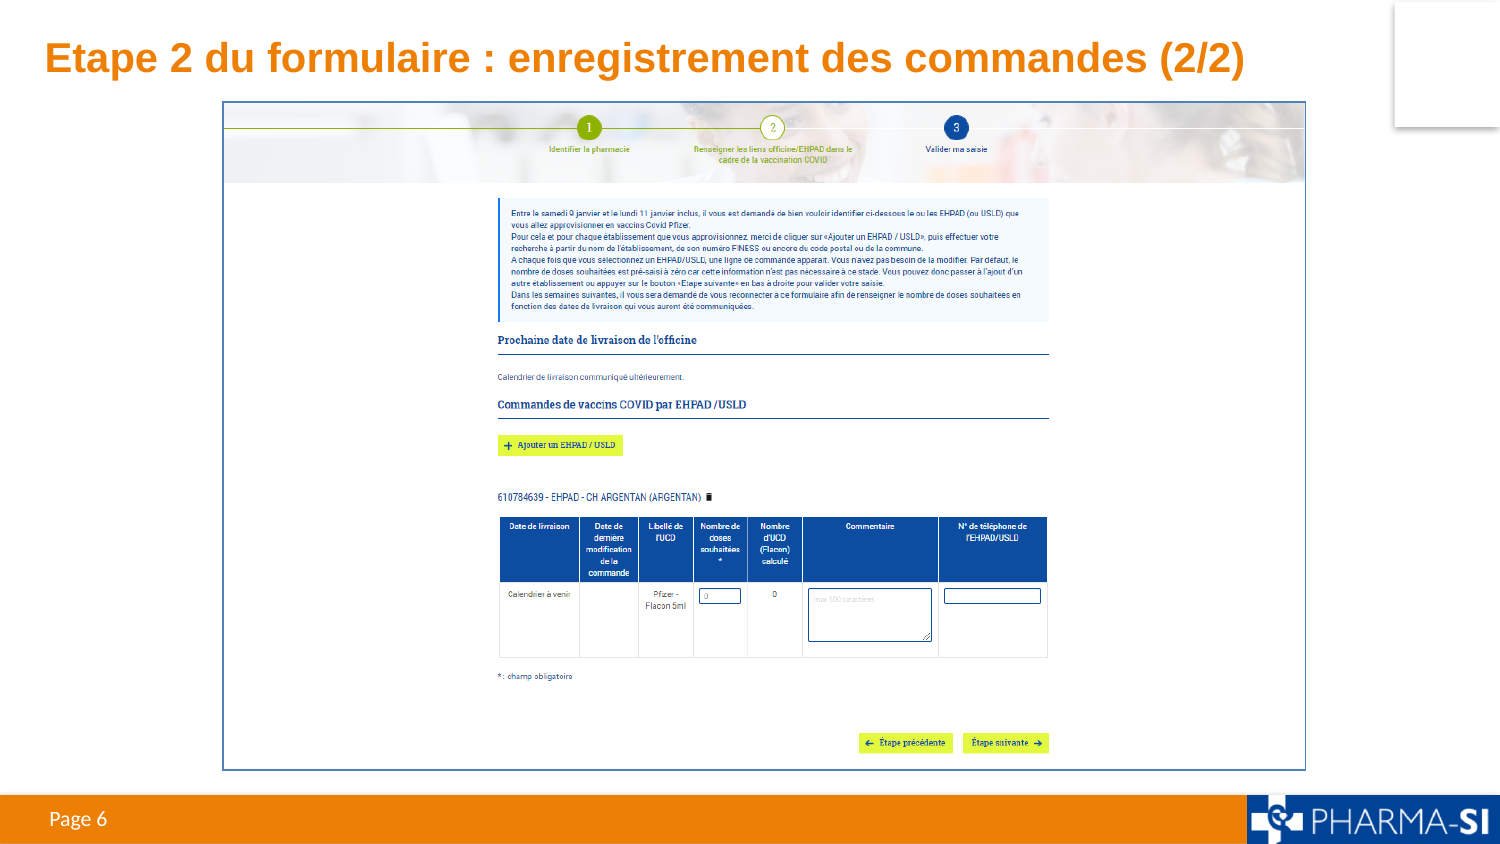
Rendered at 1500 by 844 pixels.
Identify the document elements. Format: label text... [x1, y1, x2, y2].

title Etape 2 du formulaire : enregistrement des commandes (2/2) [0, 0, 1370, 113]
slide_number Page 6 [34, 795, 349, 841]
picture [223, 102, 1305, 770]
picture [1247, 794, 1500, 844]
